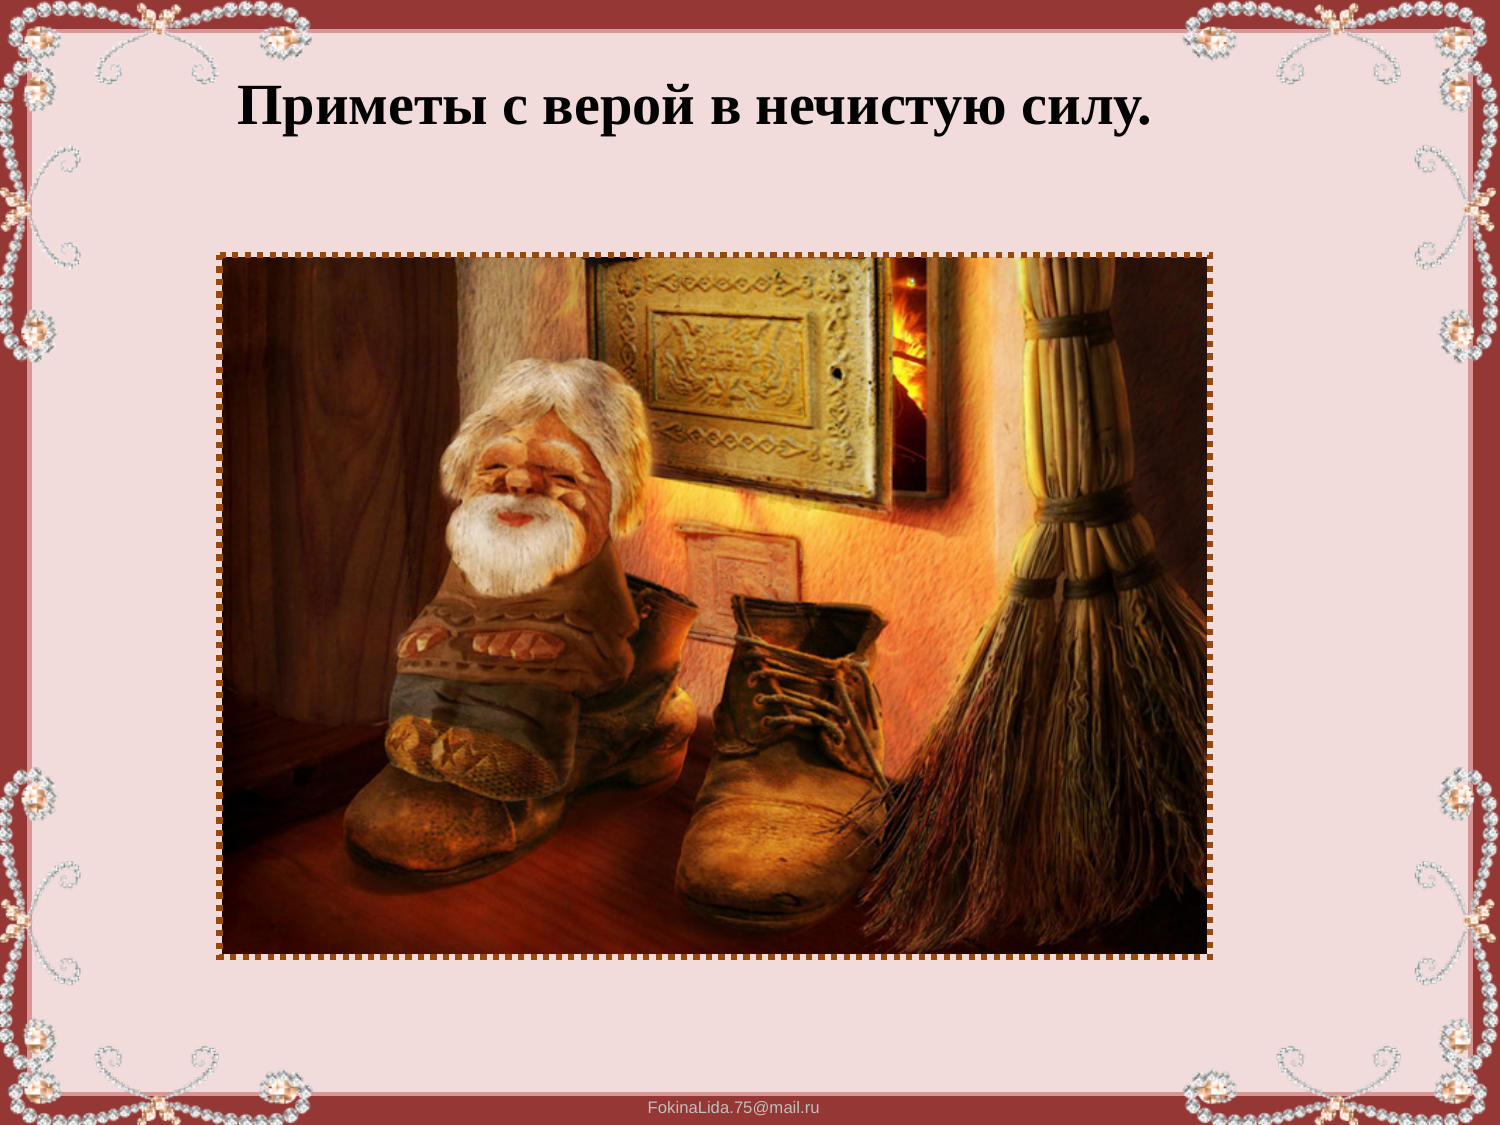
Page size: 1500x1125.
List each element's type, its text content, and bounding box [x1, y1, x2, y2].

picture [0, 0, 1500, 1125]
text_box Приметы с верой в нечистую силу. [222, 58, 1500, 144]
picture [1163, 0, 1500, 58]
